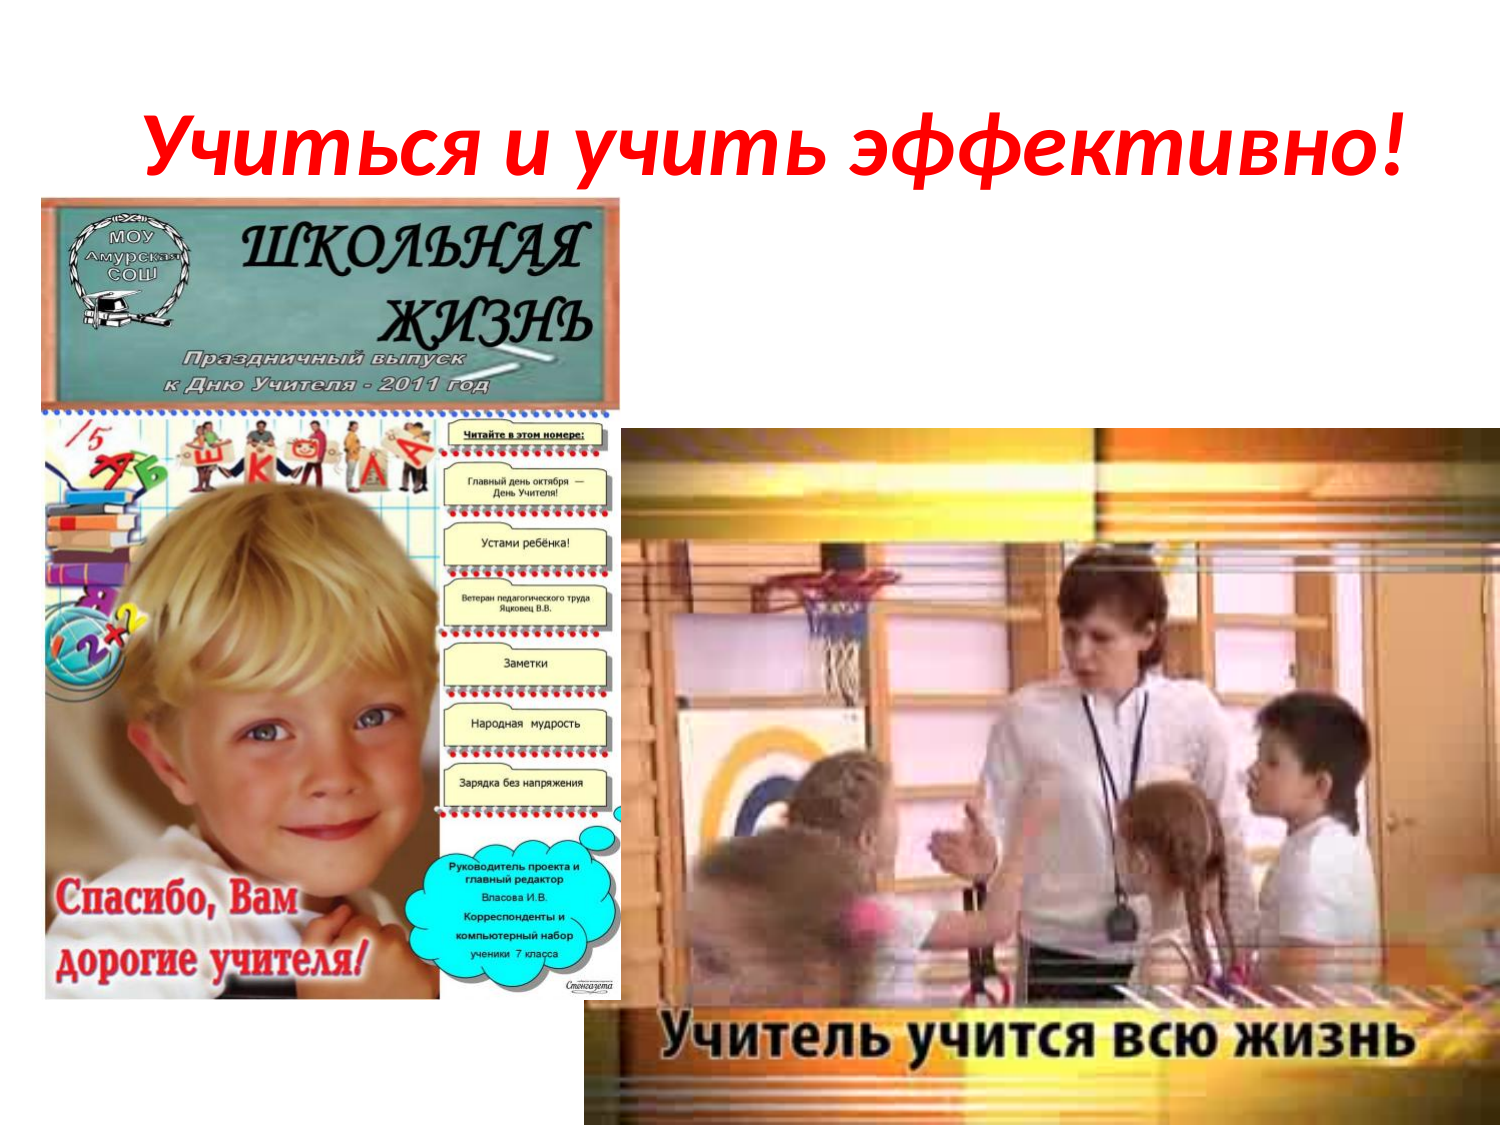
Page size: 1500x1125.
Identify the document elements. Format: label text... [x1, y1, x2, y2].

title Учиться и учить эффективно! [75, 45, 1425, 233]
picture [40, 196, 1500, 1125]
